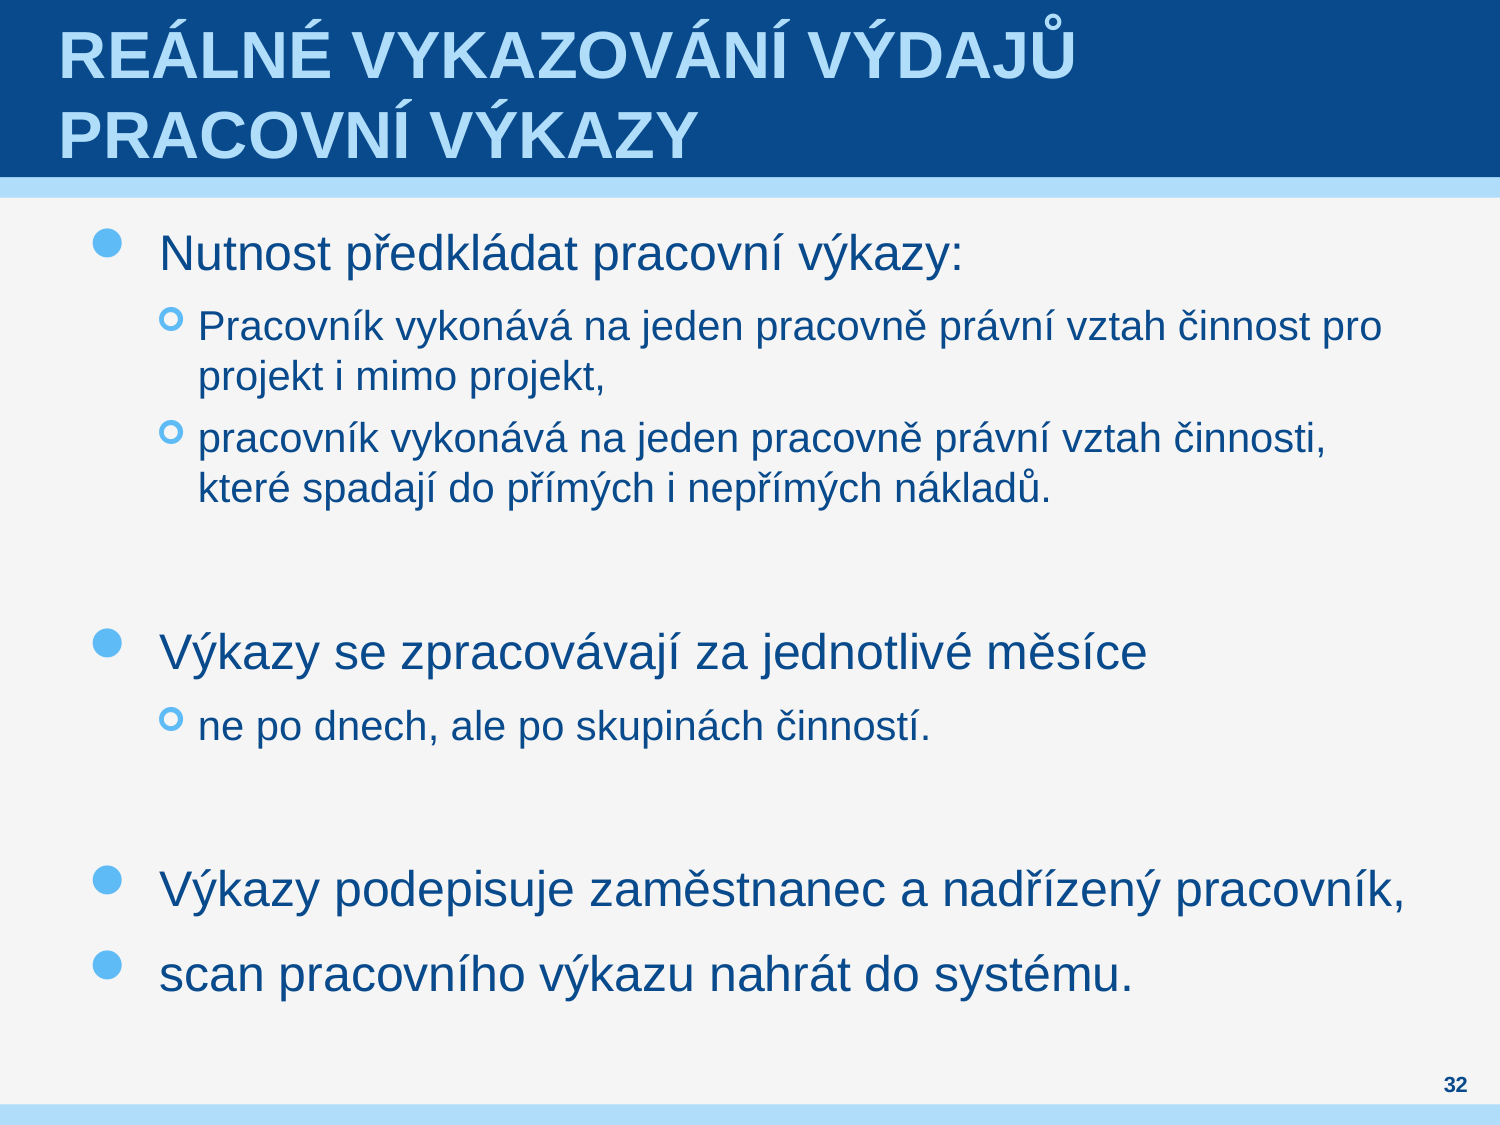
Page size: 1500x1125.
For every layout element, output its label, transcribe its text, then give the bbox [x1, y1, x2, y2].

list Nutnost předkládat pracovní výkazy: Pracovník vykonává na jeden pracovně právní vztah činnost pro projekt i mimo projekt, pracovník vykonává na jeden pracovně právní vztah činnosti, které spadají do přímých i nepřímých nákladů. Výkazy se zpracovávají za jednotlivé měsíce ne po dnech, ale po skupinách činností. Výkazy podepisuje zaměstnanec a nadřízený pracovník, scan pracovního výkazu nahrát do systému. [88, 219, 1412, 976]
slide_number 32 [1417, 1068, 1495, 1099]
title Reálné vykazování výdajů Pracovní výkazy [53, 3, 1435, 181]
